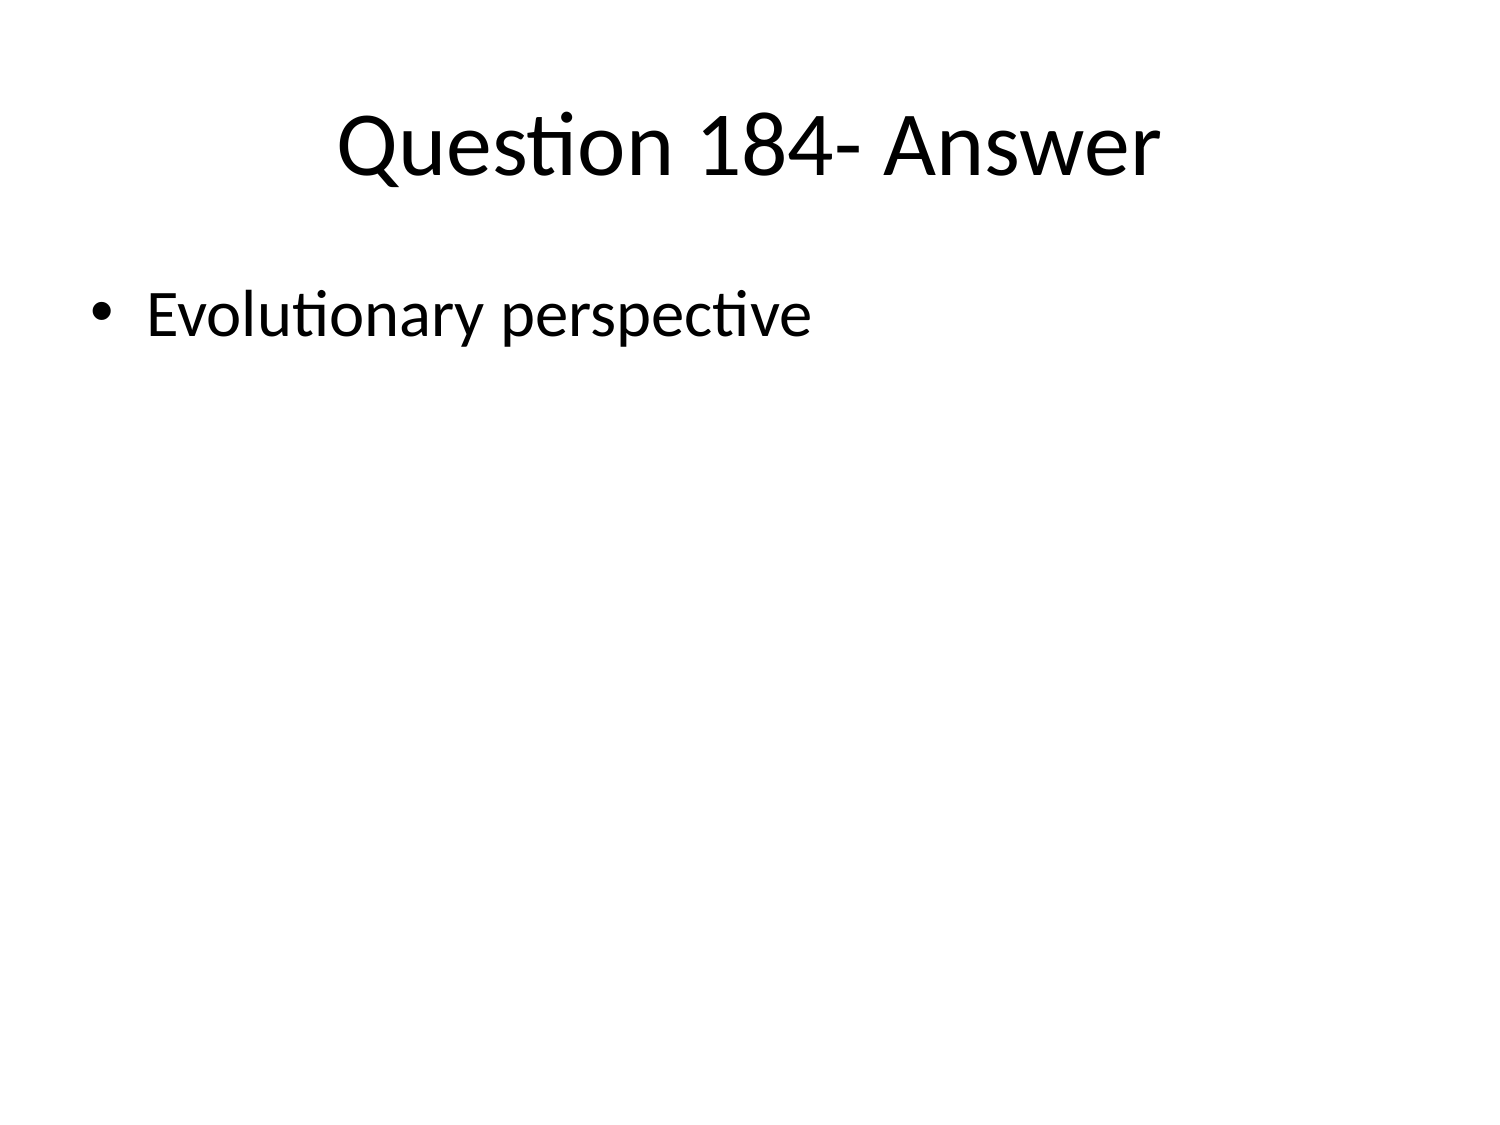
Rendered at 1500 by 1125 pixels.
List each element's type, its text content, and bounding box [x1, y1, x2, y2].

title Question 184- Answer [75, 45, 1425, 233]
list Evolutionary perspective [75, 262, 1425, 1005]
